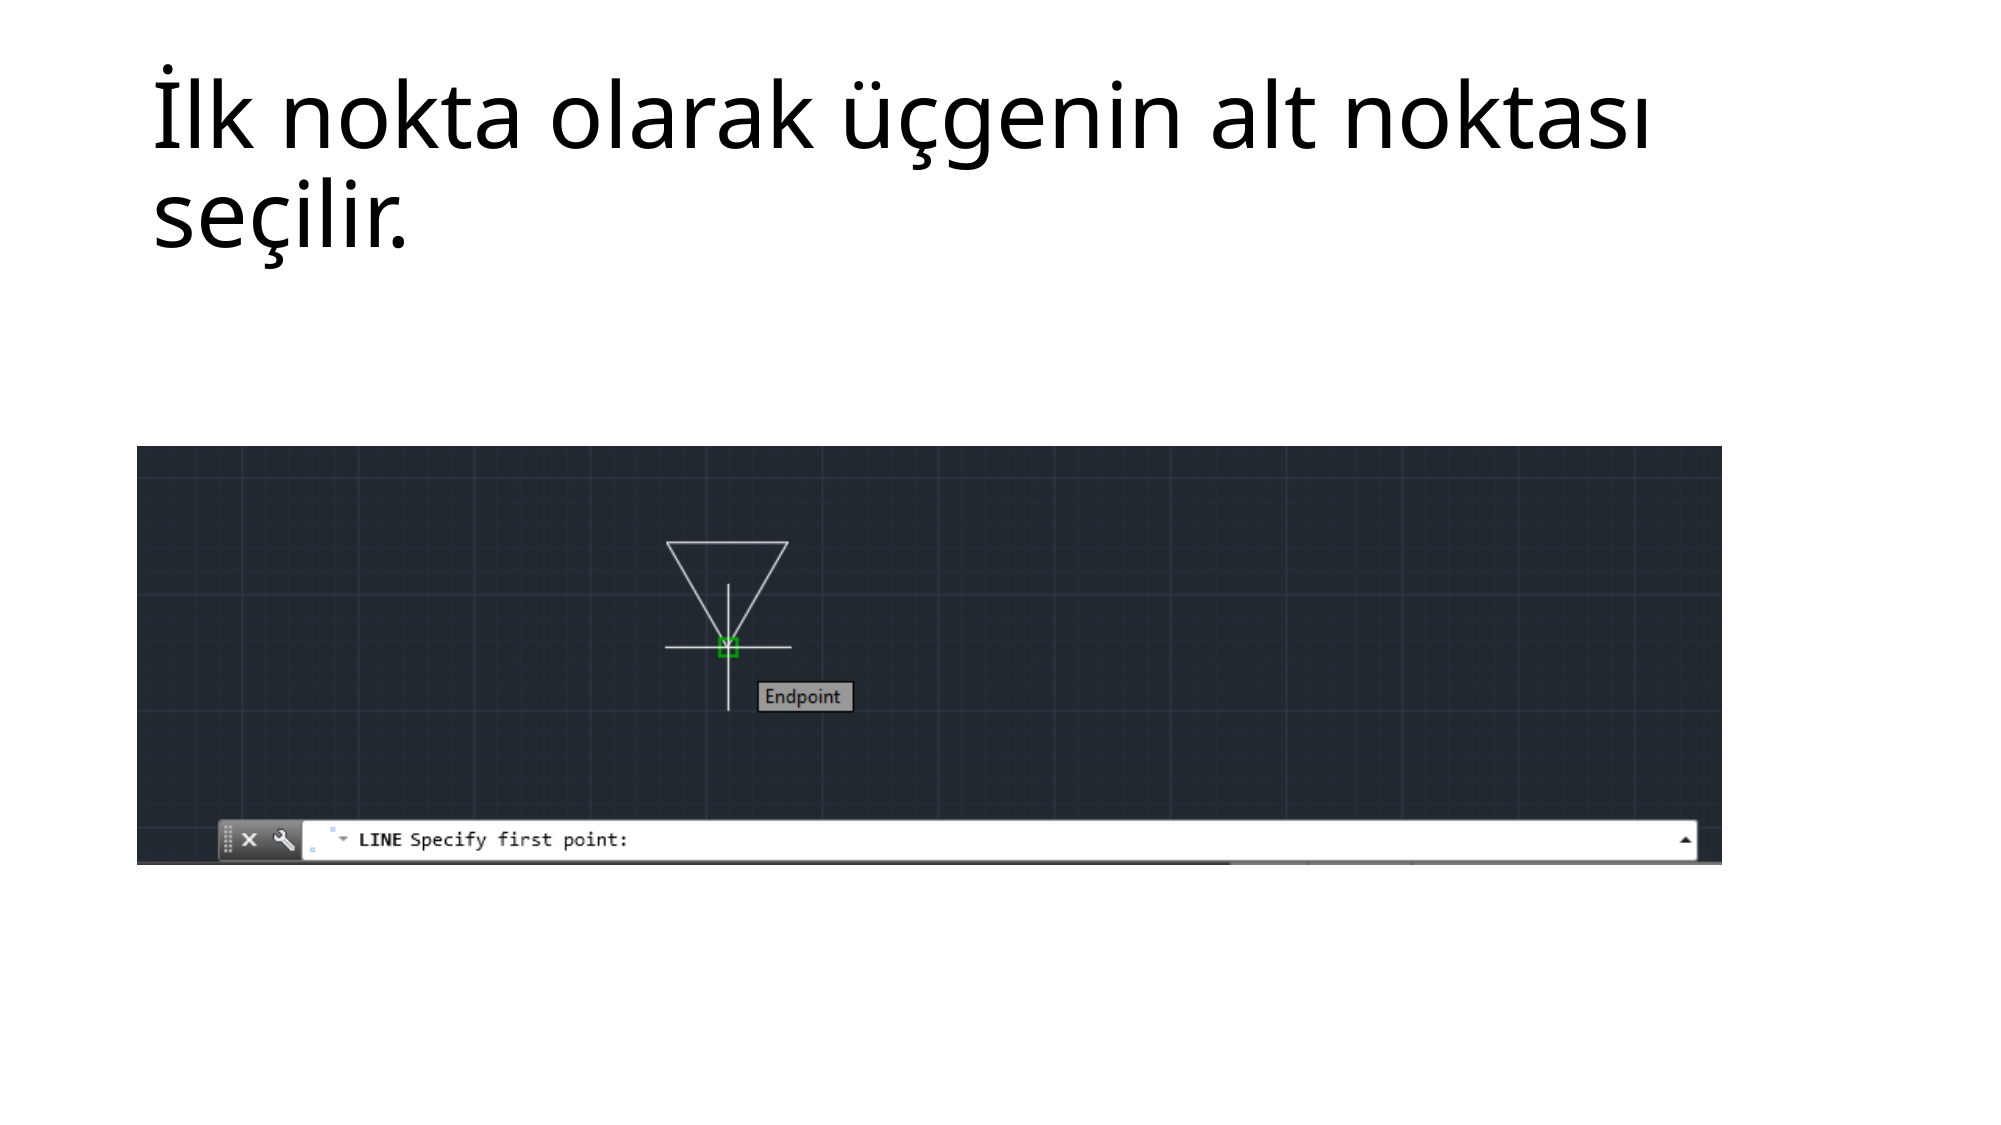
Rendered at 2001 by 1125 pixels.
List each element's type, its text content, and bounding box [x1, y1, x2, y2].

picture [137, 446, 1722, 865]
title İlk nokta olarak üçgenin alt noktası seçilir. [137, 59, 1863, 278]
